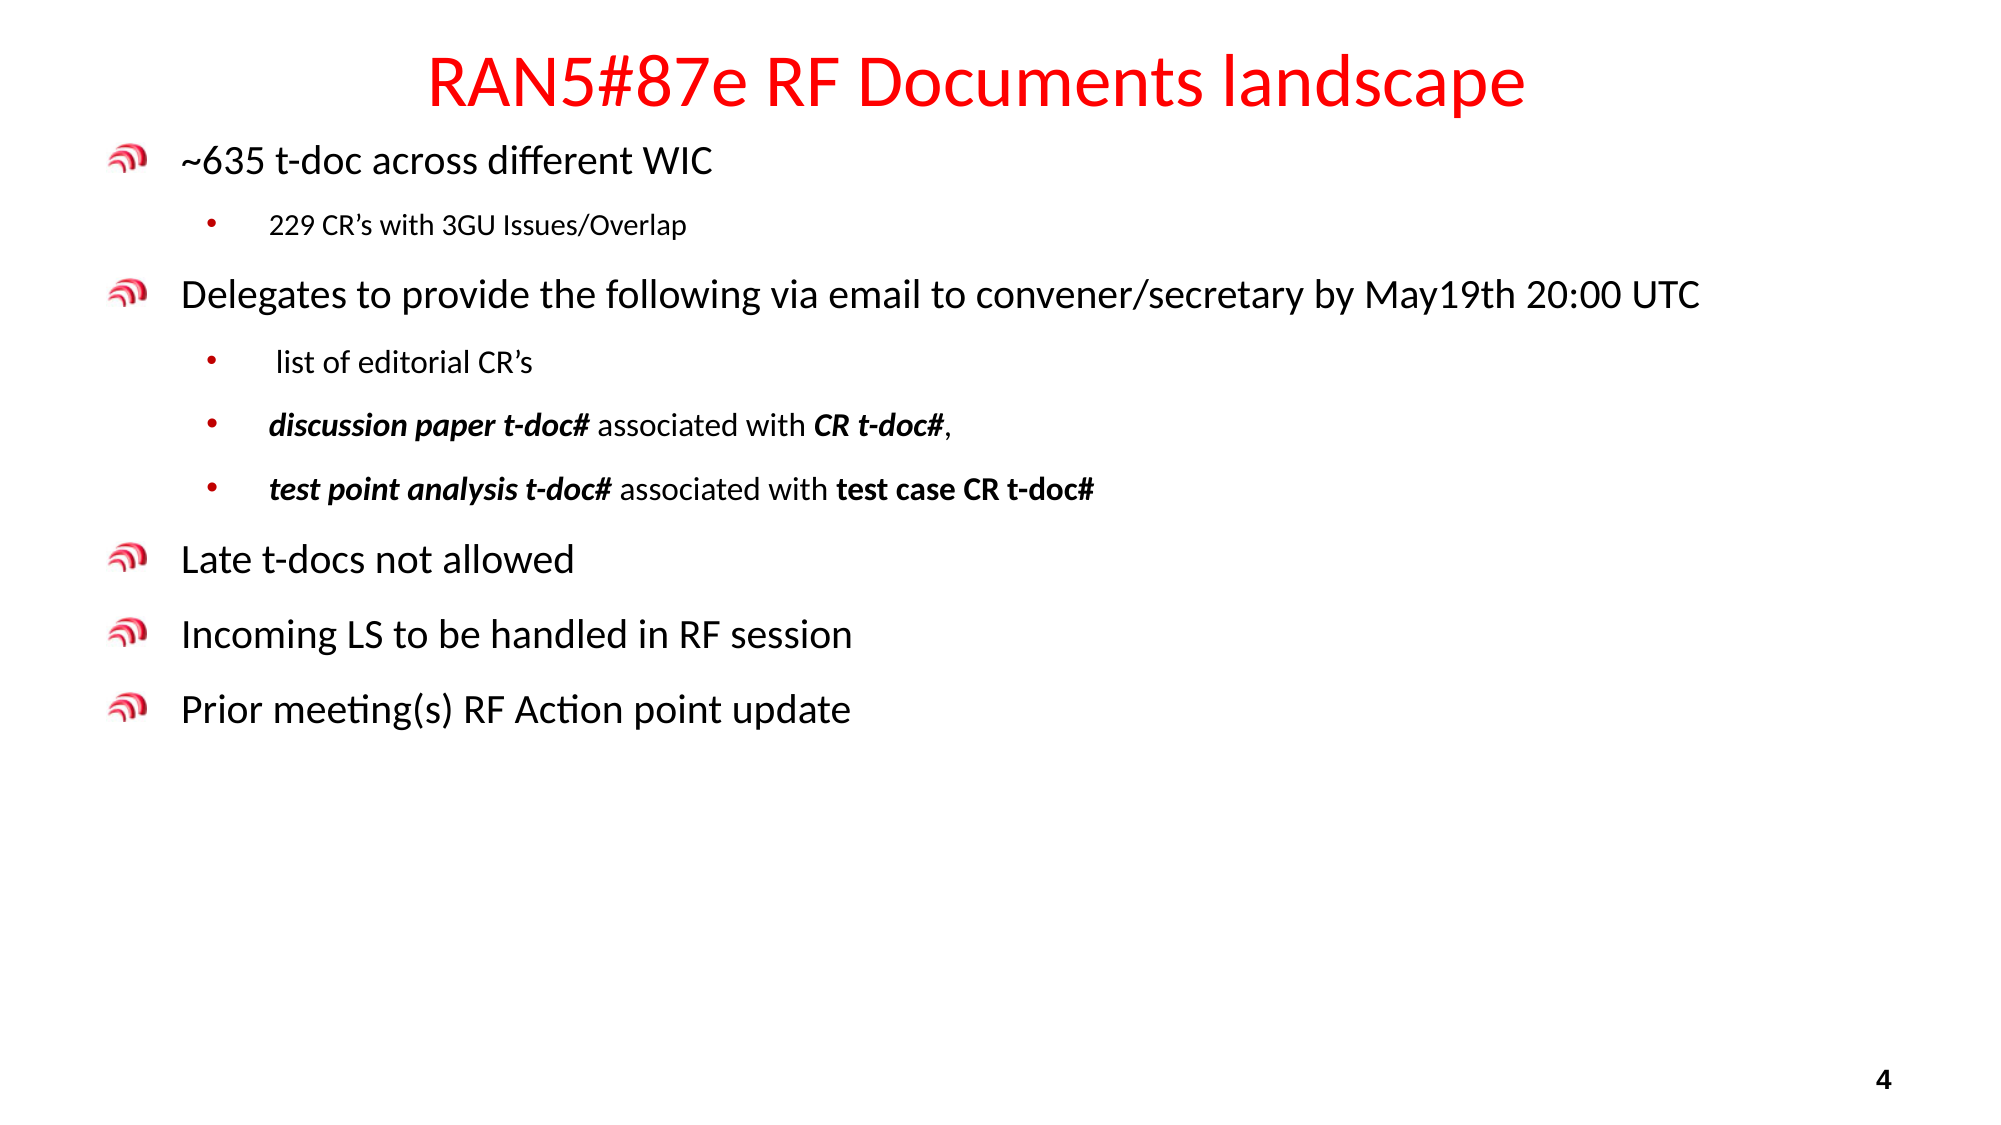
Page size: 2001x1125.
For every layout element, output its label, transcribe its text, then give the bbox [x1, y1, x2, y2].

title RAN5#87e RF Documents landscape [77, 42, 1878, 111]
list ~635 t-doc across different WIC 229 CR’s with 3GU Issues/Overlap Delegates to provide the following via email to convener/secretary by May19th 20:00 UTC list of editorial CR’s discussion paper t-doc# associated with CR t-doc#, test point analysis t-doc# associated with test case CR t-doc# Late t-docs not allowed Incoming LS to be handled in RF session Prior meeting(s) RF Action point update [91, 125, 1892, 1071]
picture [106, 277, 147, 307]
picture [106, 541, 147, 572]
picture [106, 616, 147, 647]
picture [106, 142, 147, 173]
picture [106, 691, 147, 722]
